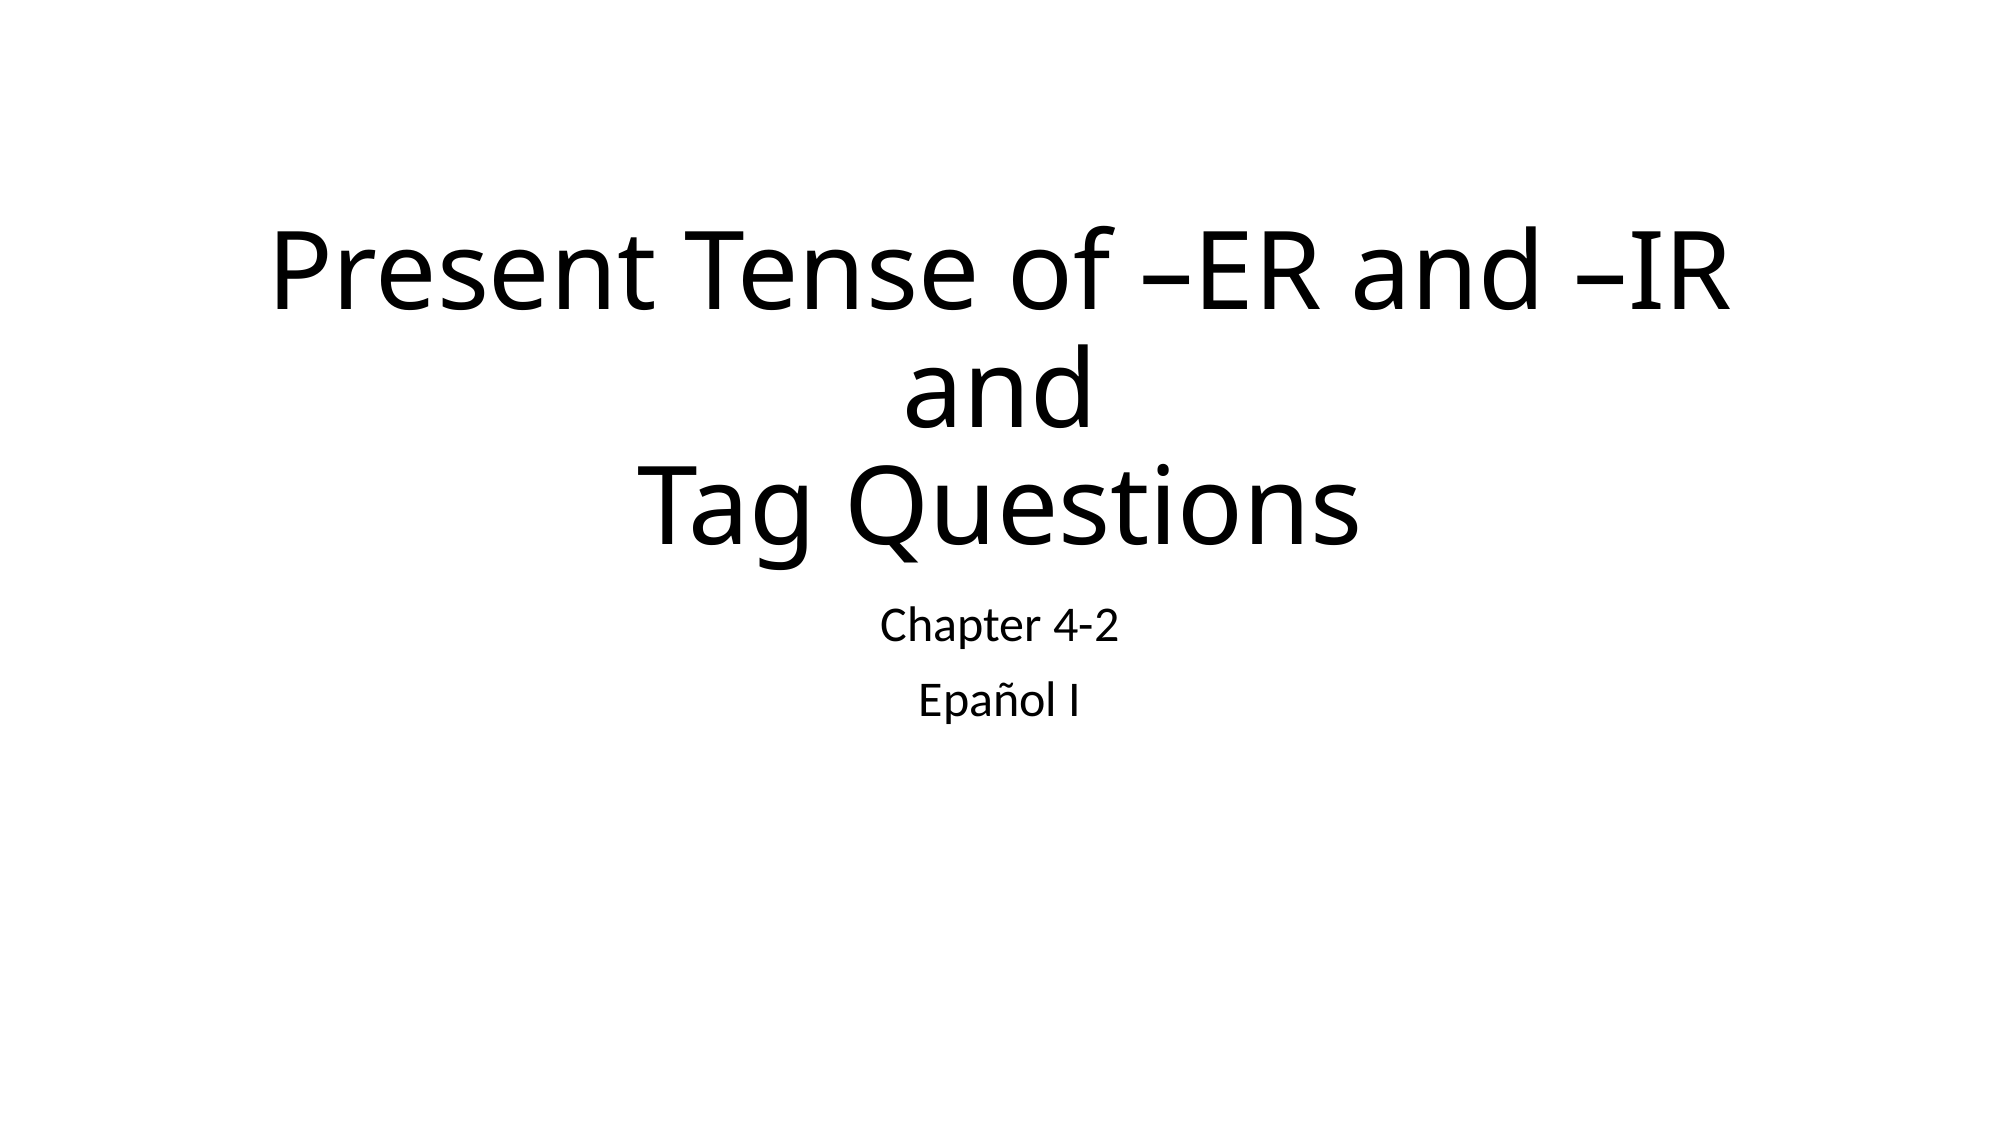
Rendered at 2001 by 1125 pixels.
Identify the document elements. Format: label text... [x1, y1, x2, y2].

title Present Tense of –ER and –IR and Tag Questions [249, 184, 1750, 576]
subtitle Chapter 4-2 Epañol I [249, 590, 1750, 863]
